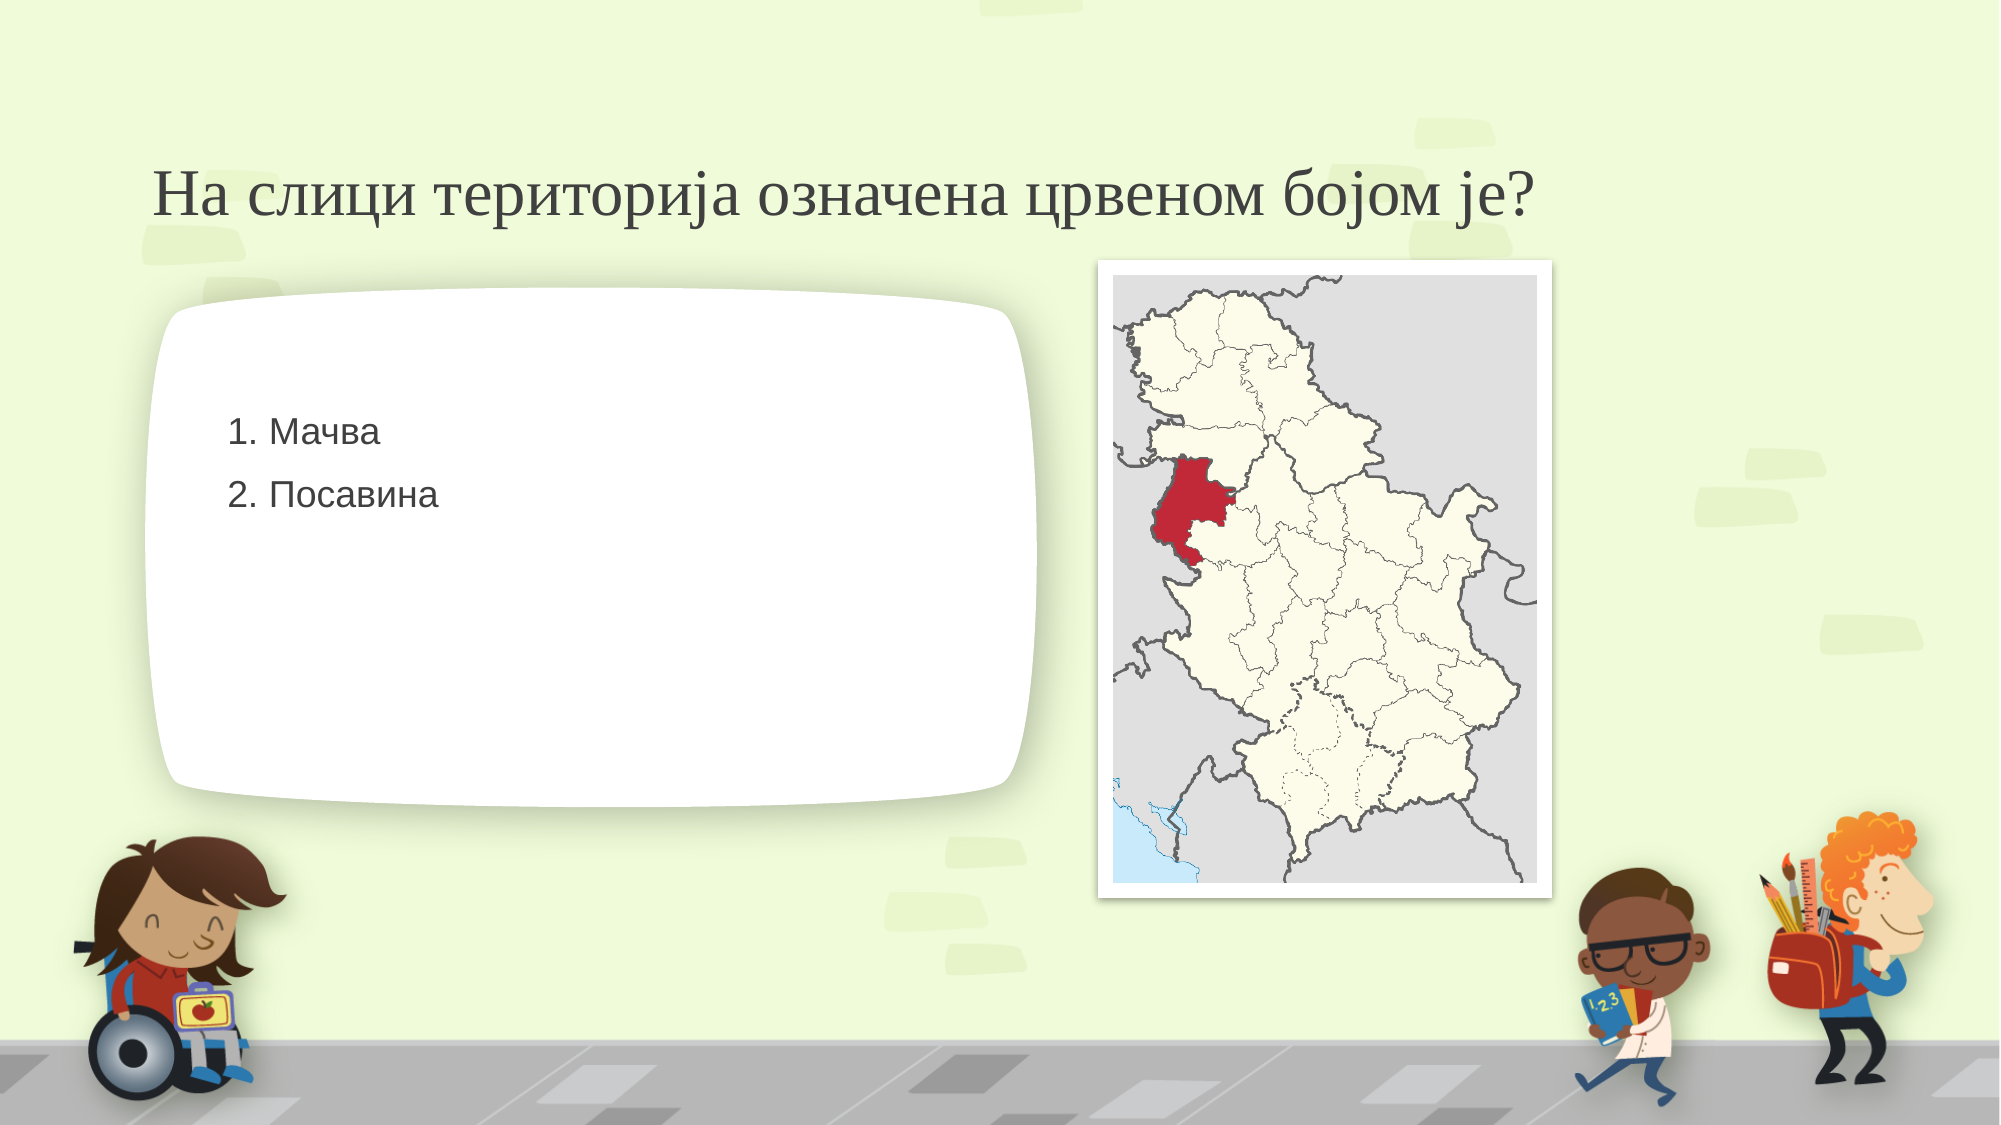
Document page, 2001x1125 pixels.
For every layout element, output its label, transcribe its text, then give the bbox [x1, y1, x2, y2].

text_box 2. Посавина [212, 462, 913, 523]
text_box 1. Мачва [212, 399, 488, 460]
picture [0, 0, 2000, 1125]
title На слици територија означена црвеном бојом је? [137, 59, 1750, 238]
